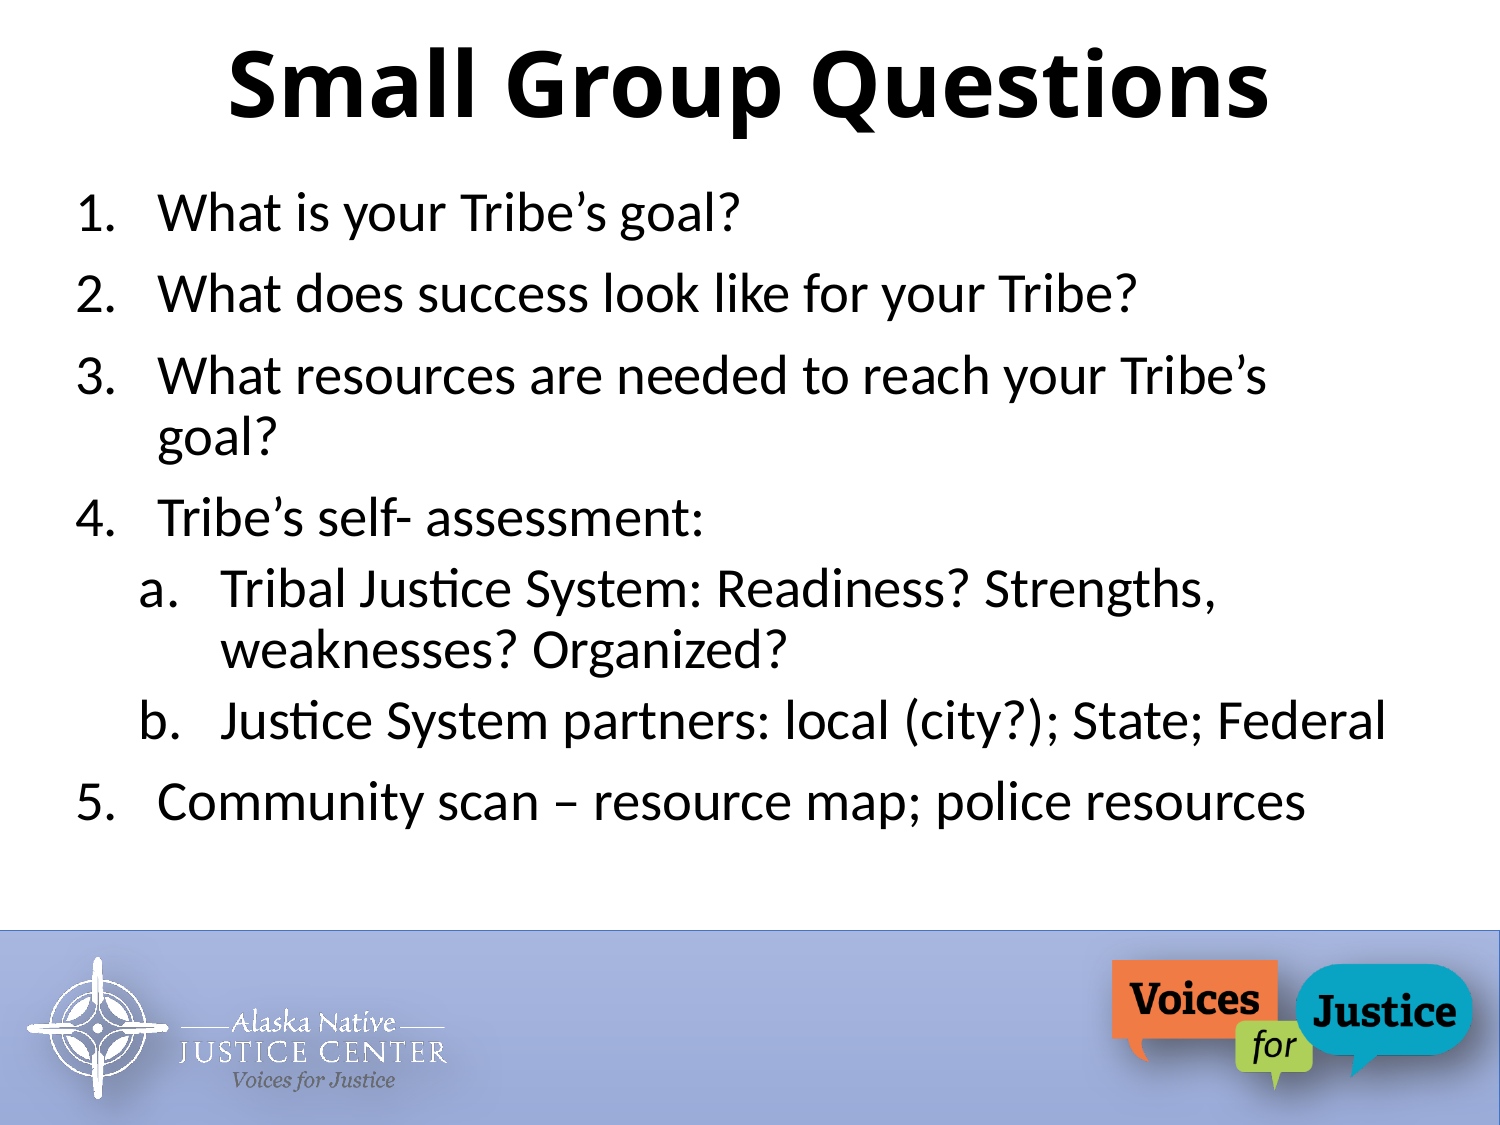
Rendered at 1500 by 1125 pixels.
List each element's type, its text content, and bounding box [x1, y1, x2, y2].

picture [27, 957, 447, 1099]
list What is your Tribe’s goal? What does success look like for your Tribe? What resources are needed to reach your Tribe’s goal? Tribe’s self- assessment: Tribal Justice System: Readiness? Strengths, weaknesses? Organized? Justice System partners: local (city?); State; Federal Community scan – resource map; police resources [60, 175, 1411, 902]
text_box [0, 930, 1500, 1125]
picture [1112, 960, 1473, 1099]
title Small Group Questions [0, 0, 1500, 176]
